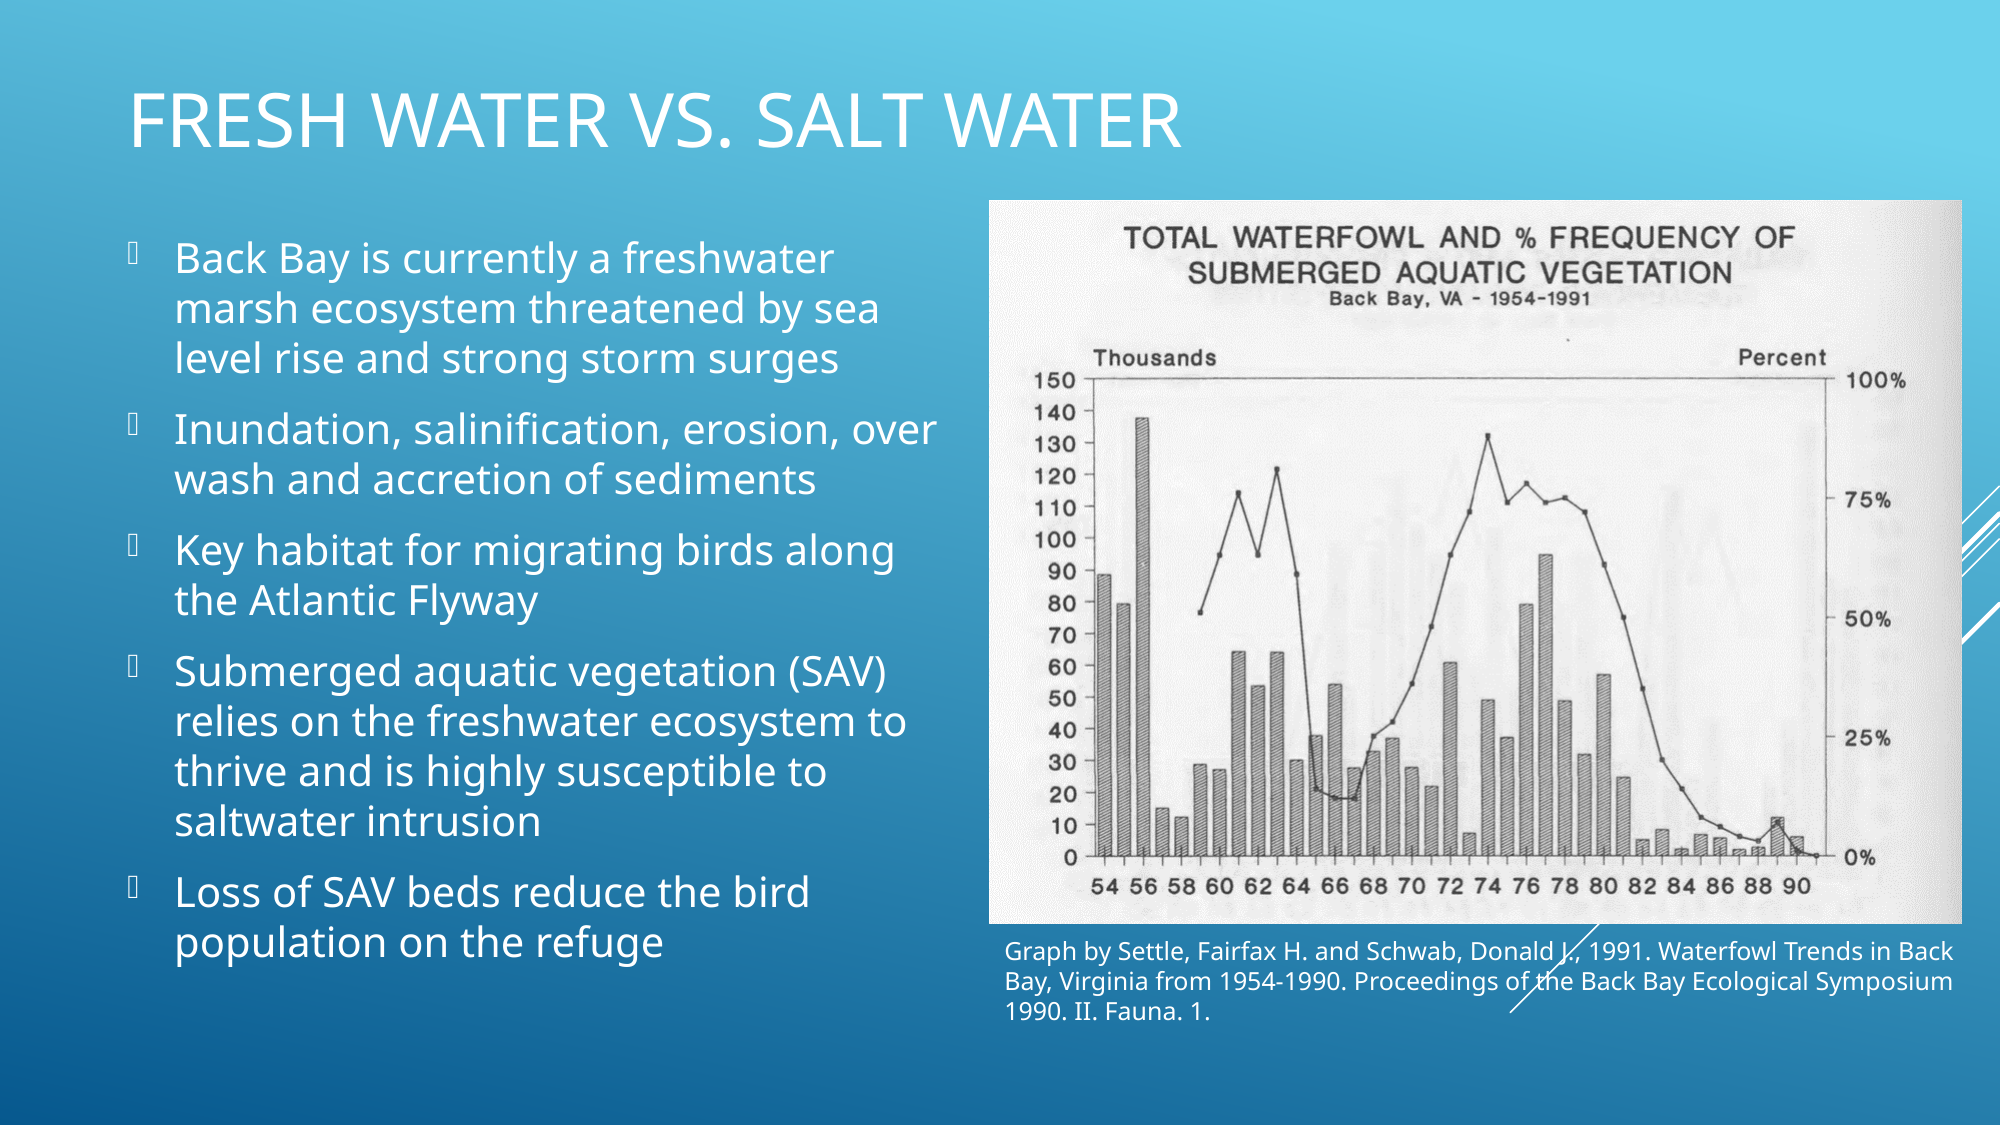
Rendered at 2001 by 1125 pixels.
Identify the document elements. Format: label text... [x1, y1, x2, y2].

picture [989, 200, 1962, 925]
text_box Graph by Settle, Fairfax H. and Schwab, Donald J., 1991. Waterfowl Trends in Back Bay, Virginia from 1954-1990. Proceedings of the Back Bay Ecological Symposium 1990. II. Fauna. 1. [989, 928, 1972, 1068]
list Back Bay is currently a freshwater marsh ecosystem threatened by sea level rise and strong storm surges Inundation, salinification, erosion, over wash and accretion of sediments Key habitat for migrating birds along the Atlantic Flyway Submerged aquatic vegetation (SAV) relies on the freshwater ecosystem to thrive and is highly susceptible to saltwater intrusion Loss of SAV beds reduce the bird population on the refuge [112, 130, 963, 1068]
title Fresh water vs. Salt Water [112, 0, 1513, 235]
